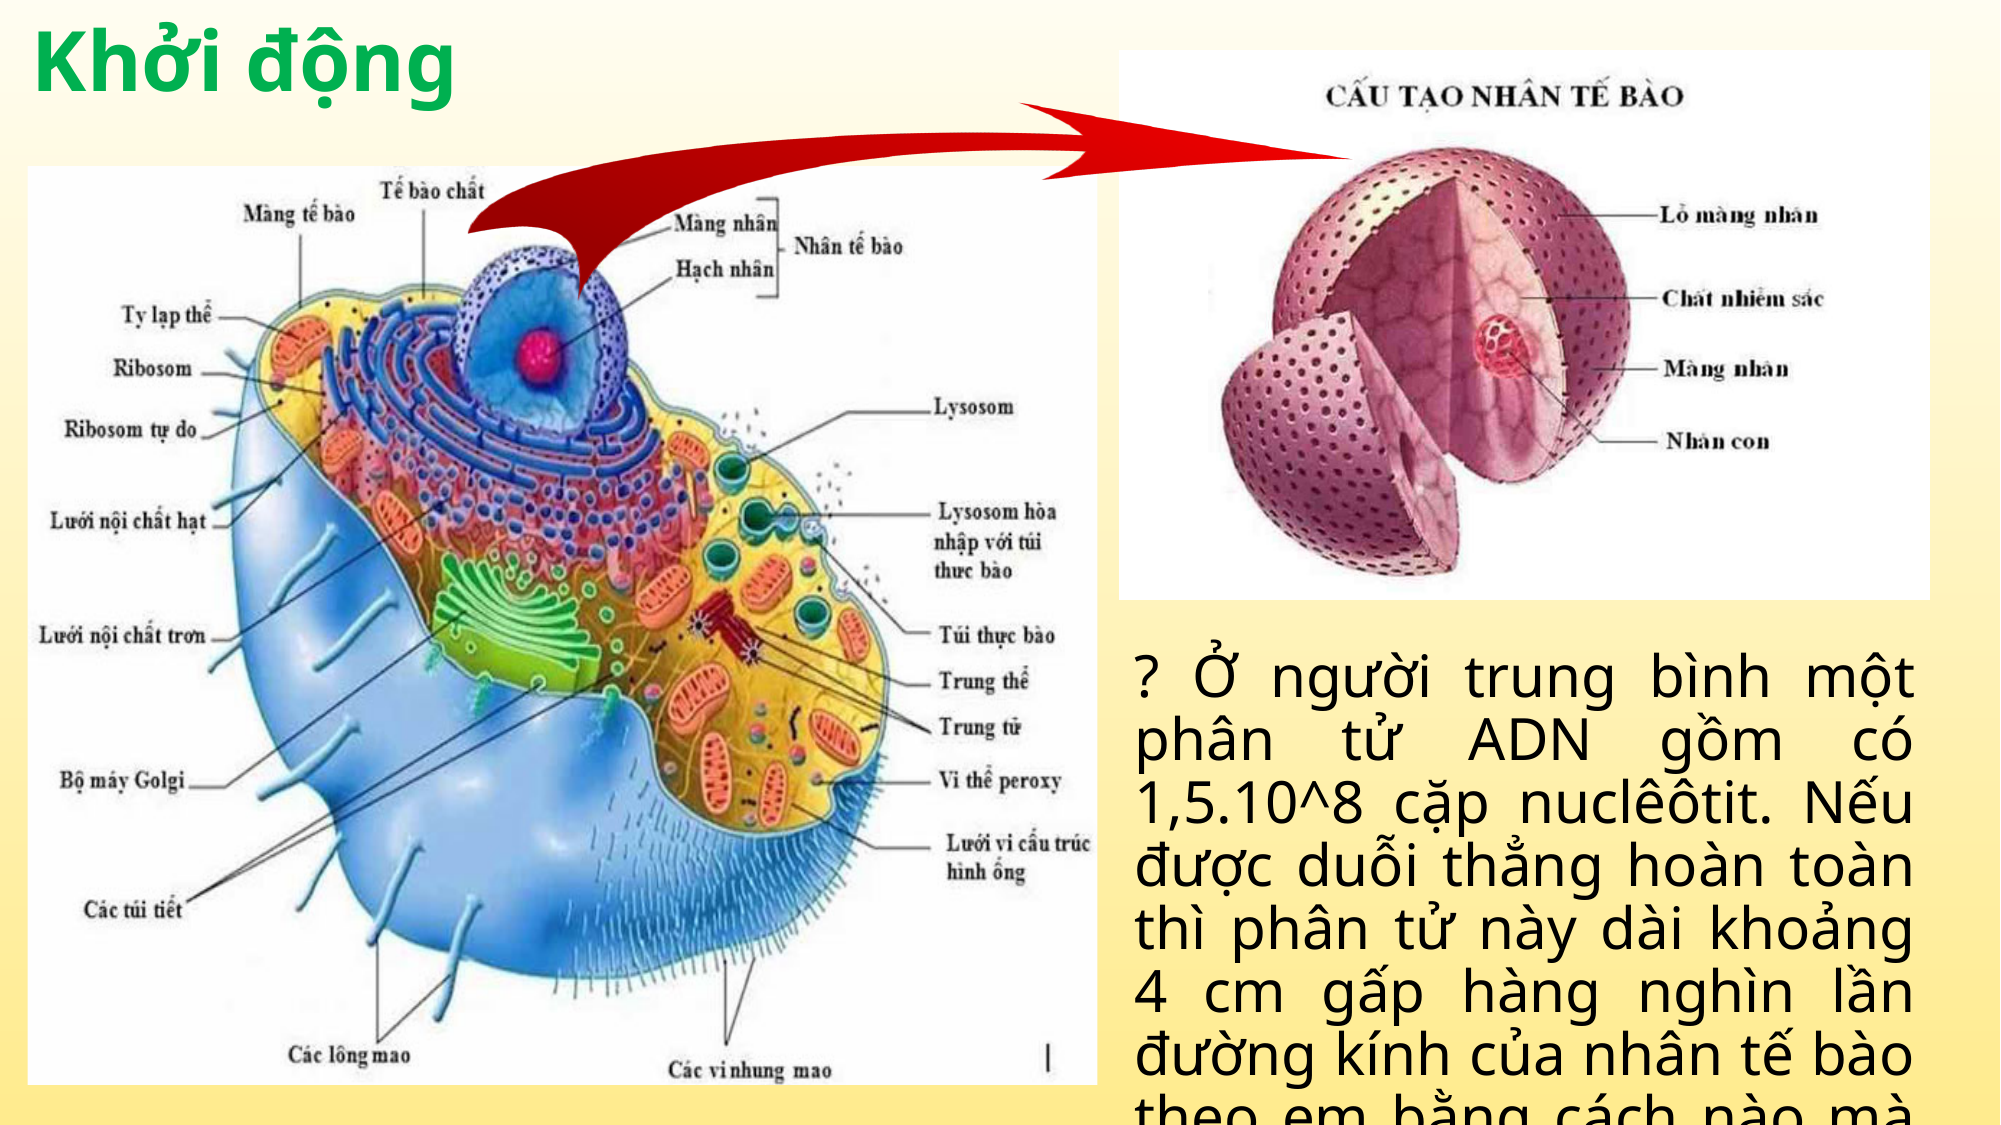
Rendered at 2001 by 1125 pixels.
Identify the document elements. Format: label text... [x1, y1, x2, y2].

title Khởi động [0, 12, 597, 113]
list ? Ở người trung bình một phân tử ADN gồm có 1,5.10^8 cặp nuclêôtit. Nếu được duỗi thẳng hoàn toàn thì phân tử này dài khoảng 4 cm gấp hàng nghìn lần đường kính của nhân tế bào theo em bằng cách nào mà phân tử ADN có thể nằm gọn trong nhân tế bào người? [1119, 639, 1930, 945]
picture [27, 0, 1930, 1085]
